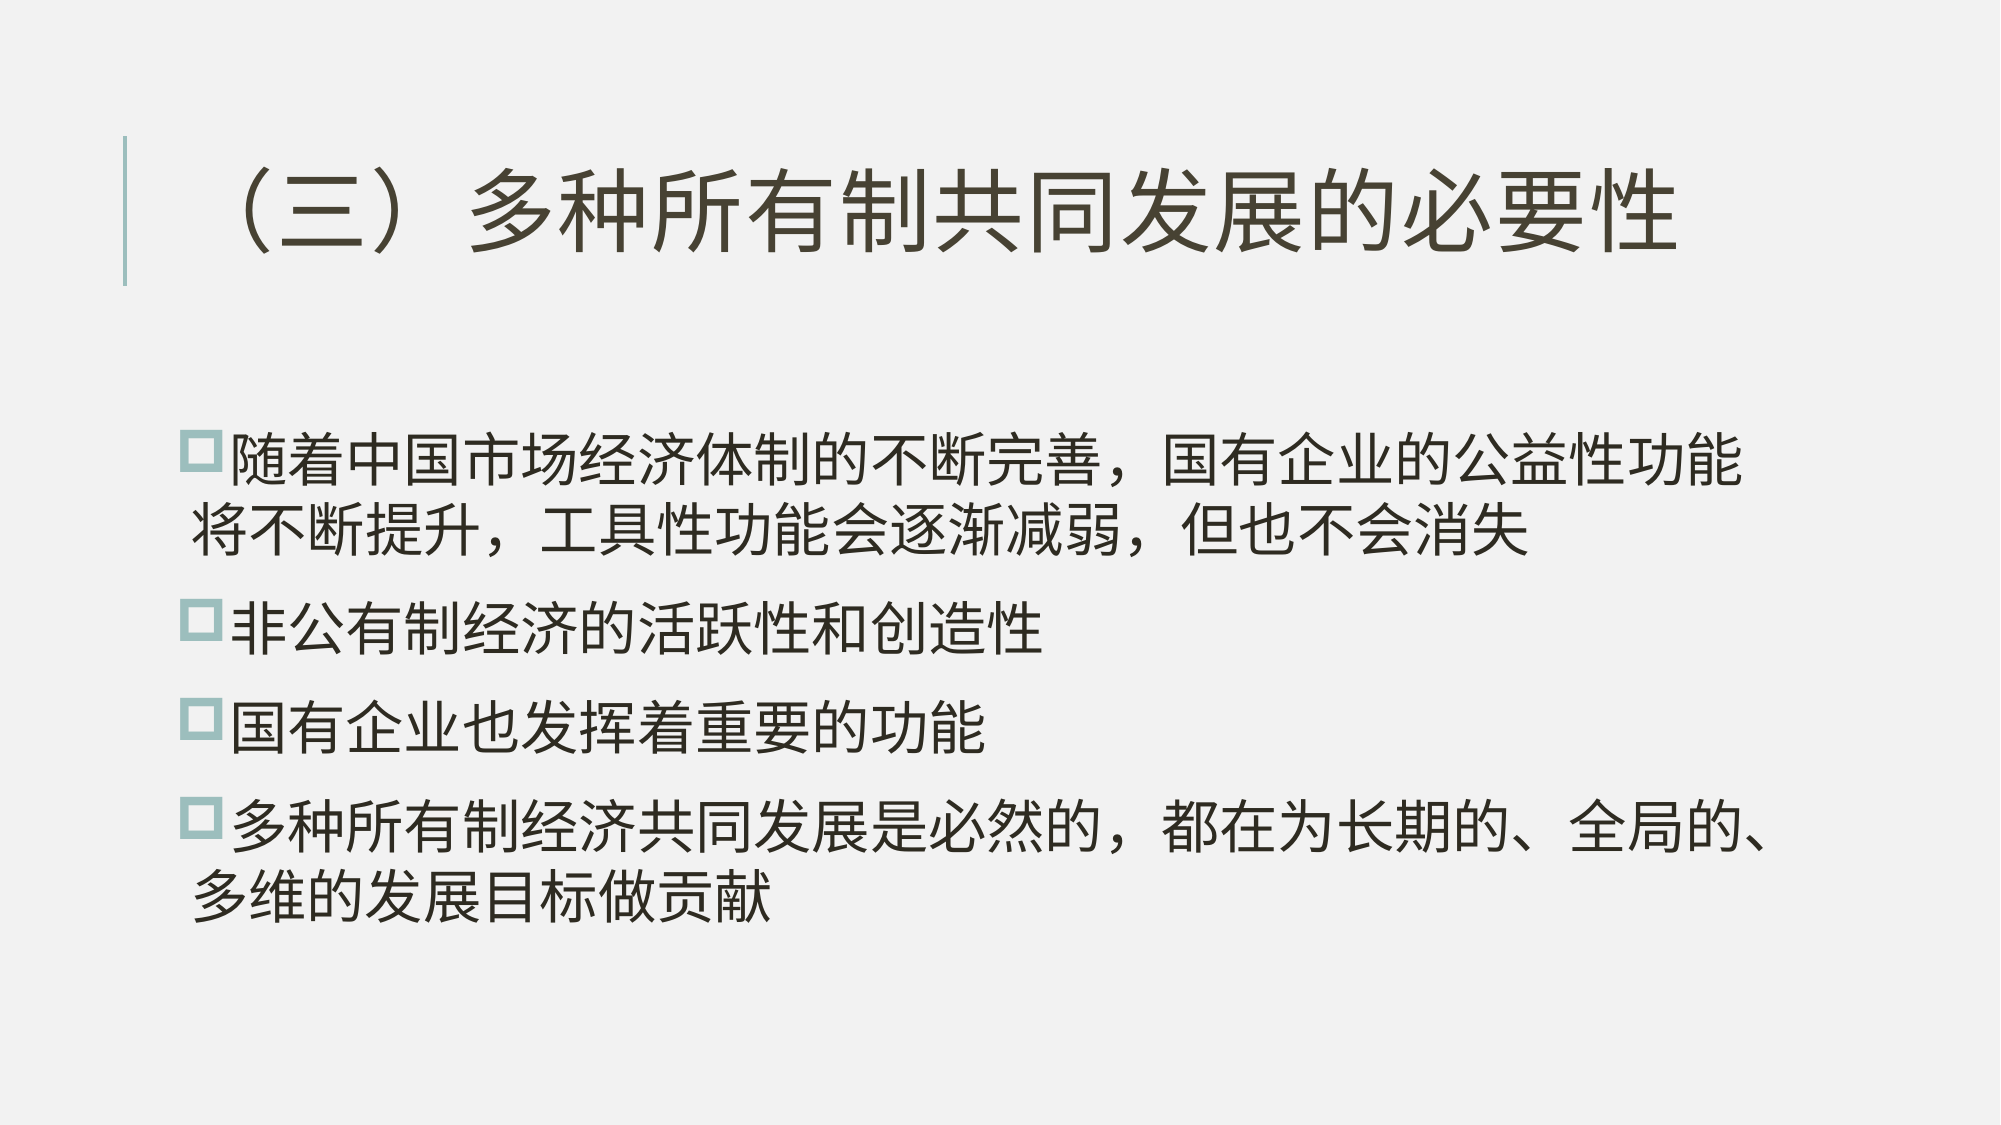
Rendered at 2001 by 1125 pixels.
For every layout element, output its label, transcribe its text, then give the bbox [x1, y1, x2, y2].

title （三）多种所有制共同发展的必要性 [168, 96, 1989, 342]
list 随着中国市场经济体制的不断完善，国有企业的公益性功能将不断提升，工具性功能会逐渐减弱，但也不会消失 非公有制经济的活跃性和创造性 国有企业也发挥着重要的功能 多种所有制经济共同发展是必然的，都在为长期的、全局的、多维的发展目标做贡献 [168, 318, 1763, 1035]
